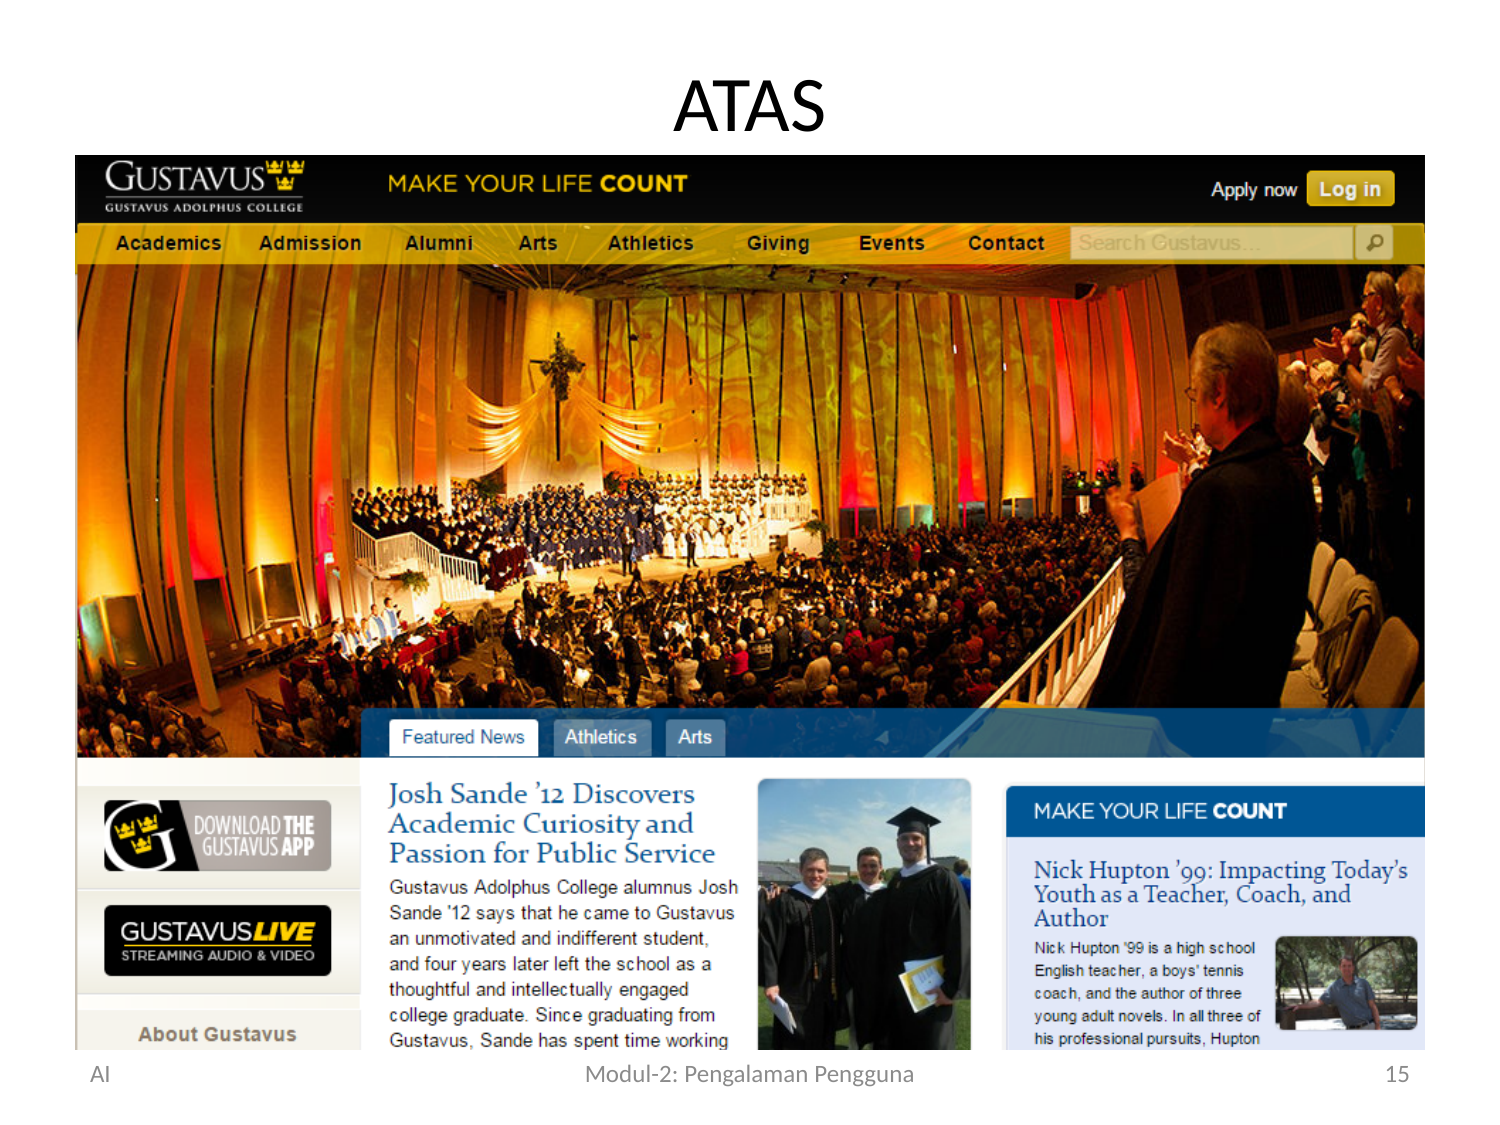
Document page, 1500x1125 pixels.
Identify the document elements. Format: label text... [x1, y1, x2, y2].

slide_number AI [75, 1058, 425, 1103]
footer Modul-2: Pengalaman Pengguna [512, 1058, 988, 1103]
title ATAS [75, 45, 1425, 154]
picture [74, 154, 1426, 1051]
slide_number 15 [1074, 1057, 1425, 1103]
